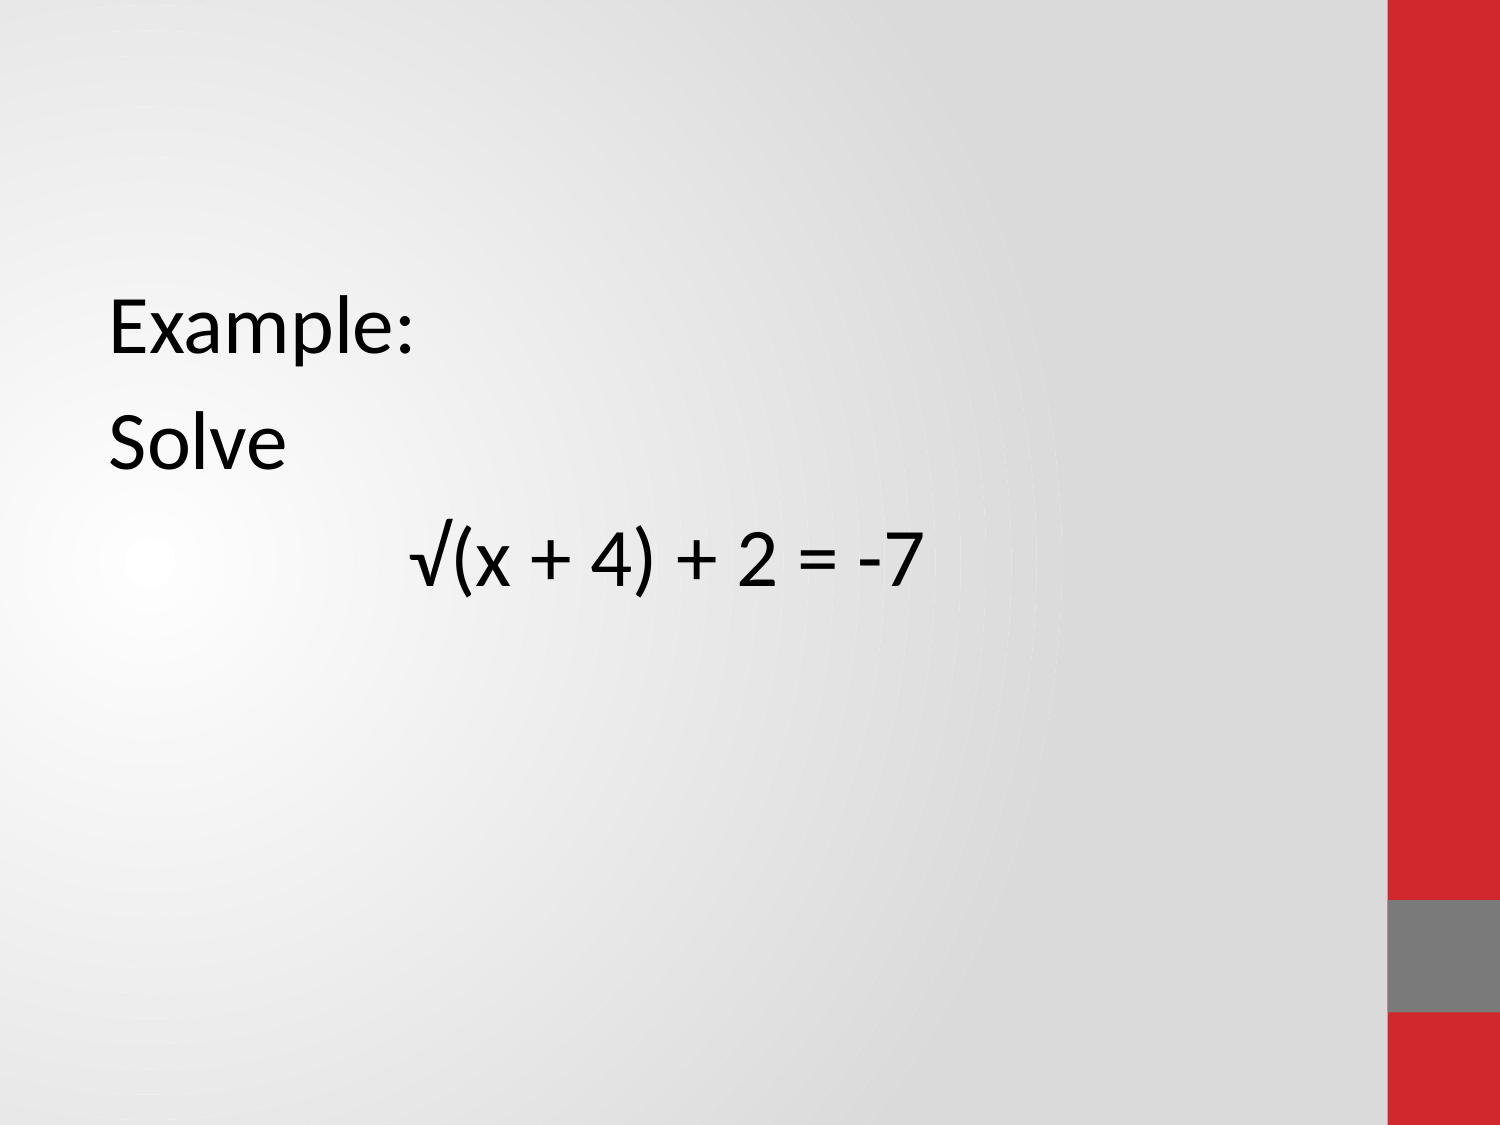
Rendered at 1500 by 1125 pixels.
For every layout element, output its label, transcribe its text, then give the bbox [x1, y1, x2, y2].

list Example: Solve √(x + 4) + 2 = -7 [75, 262, 1325, 1050]
